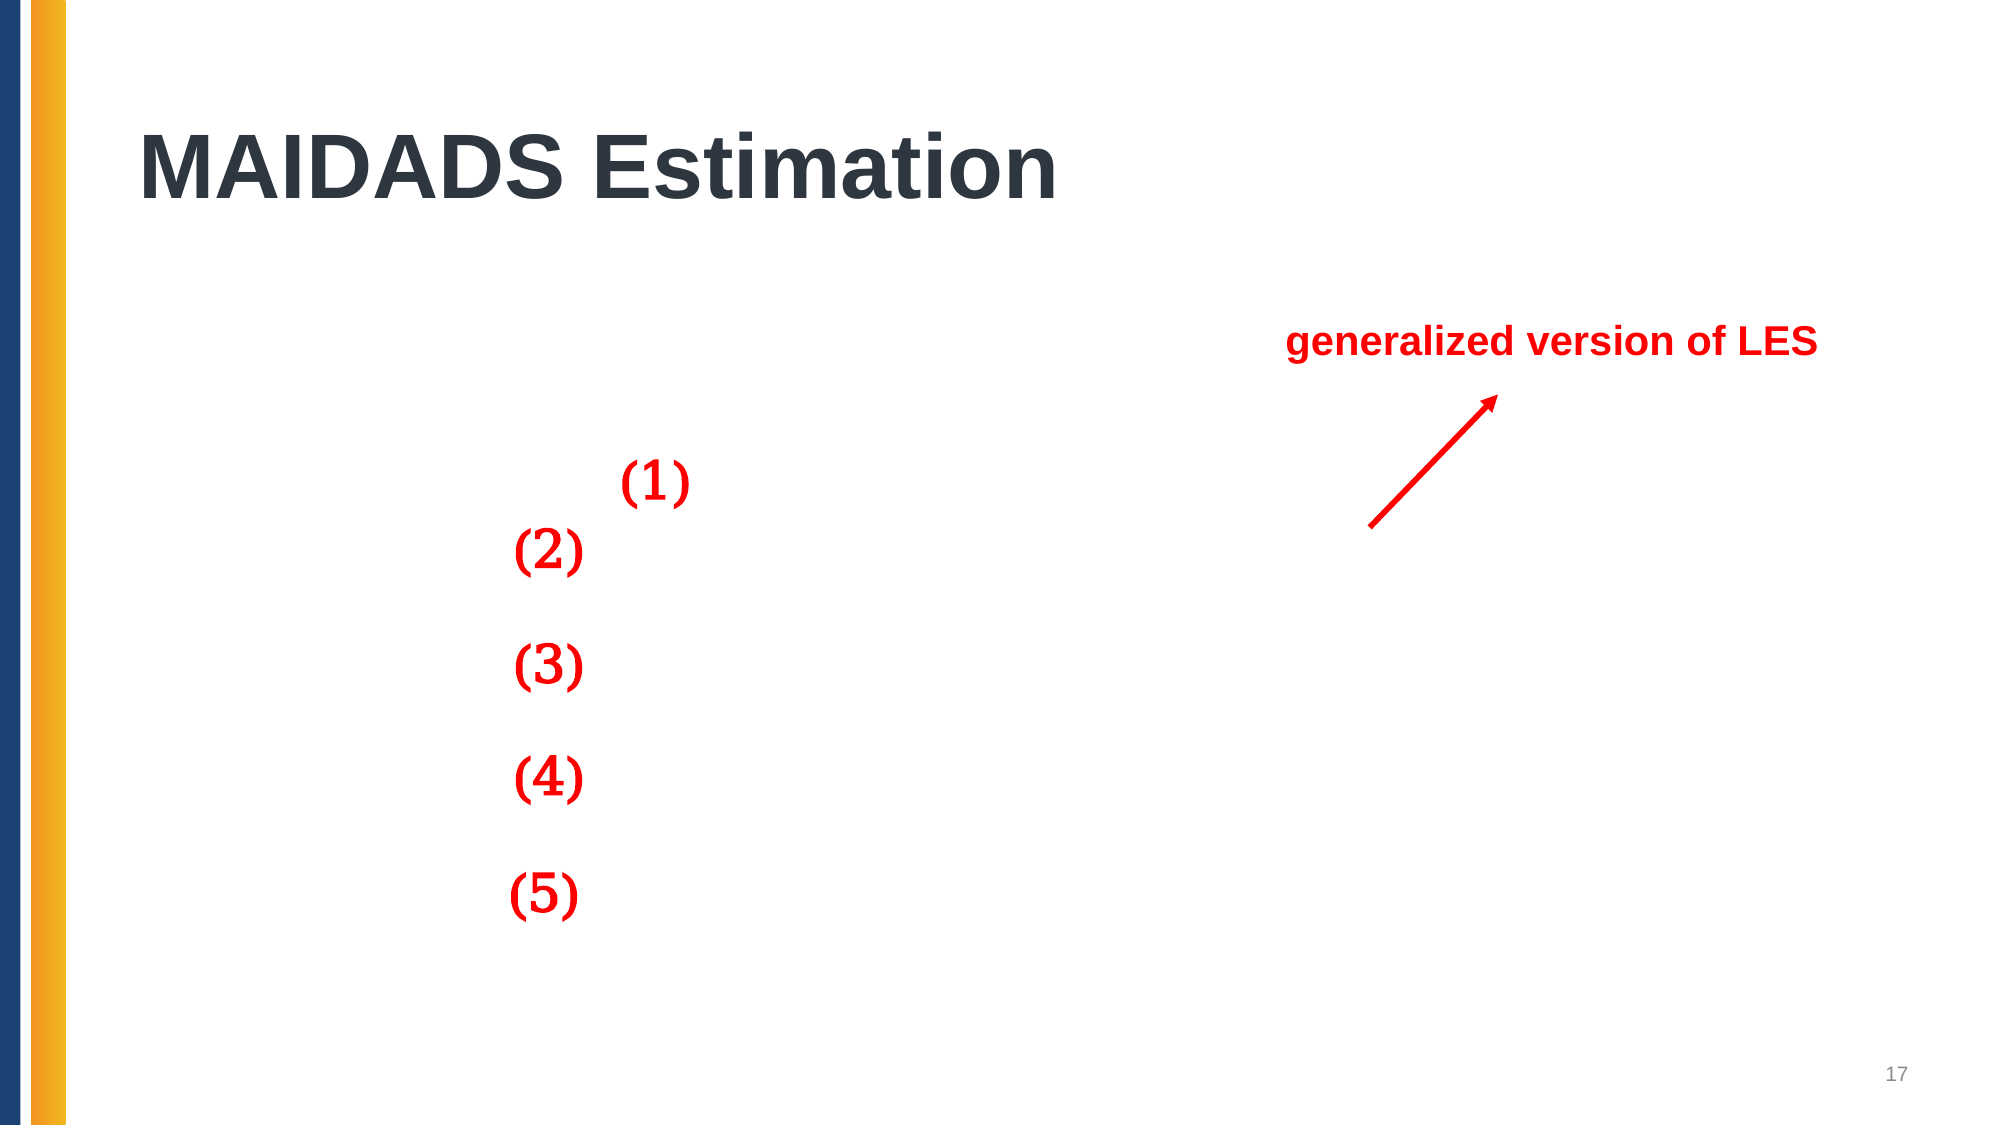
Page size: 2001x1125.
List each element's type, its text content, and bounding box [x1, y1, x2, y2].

slide_number 17 [1473, 1042, 1924, 1103]
title MAIDADS Estimation [123, 59, 1924, 278]
text_box generalized version of LES [1234, 306, 1870, 372]
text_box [1369, 394, 1499, 528]
